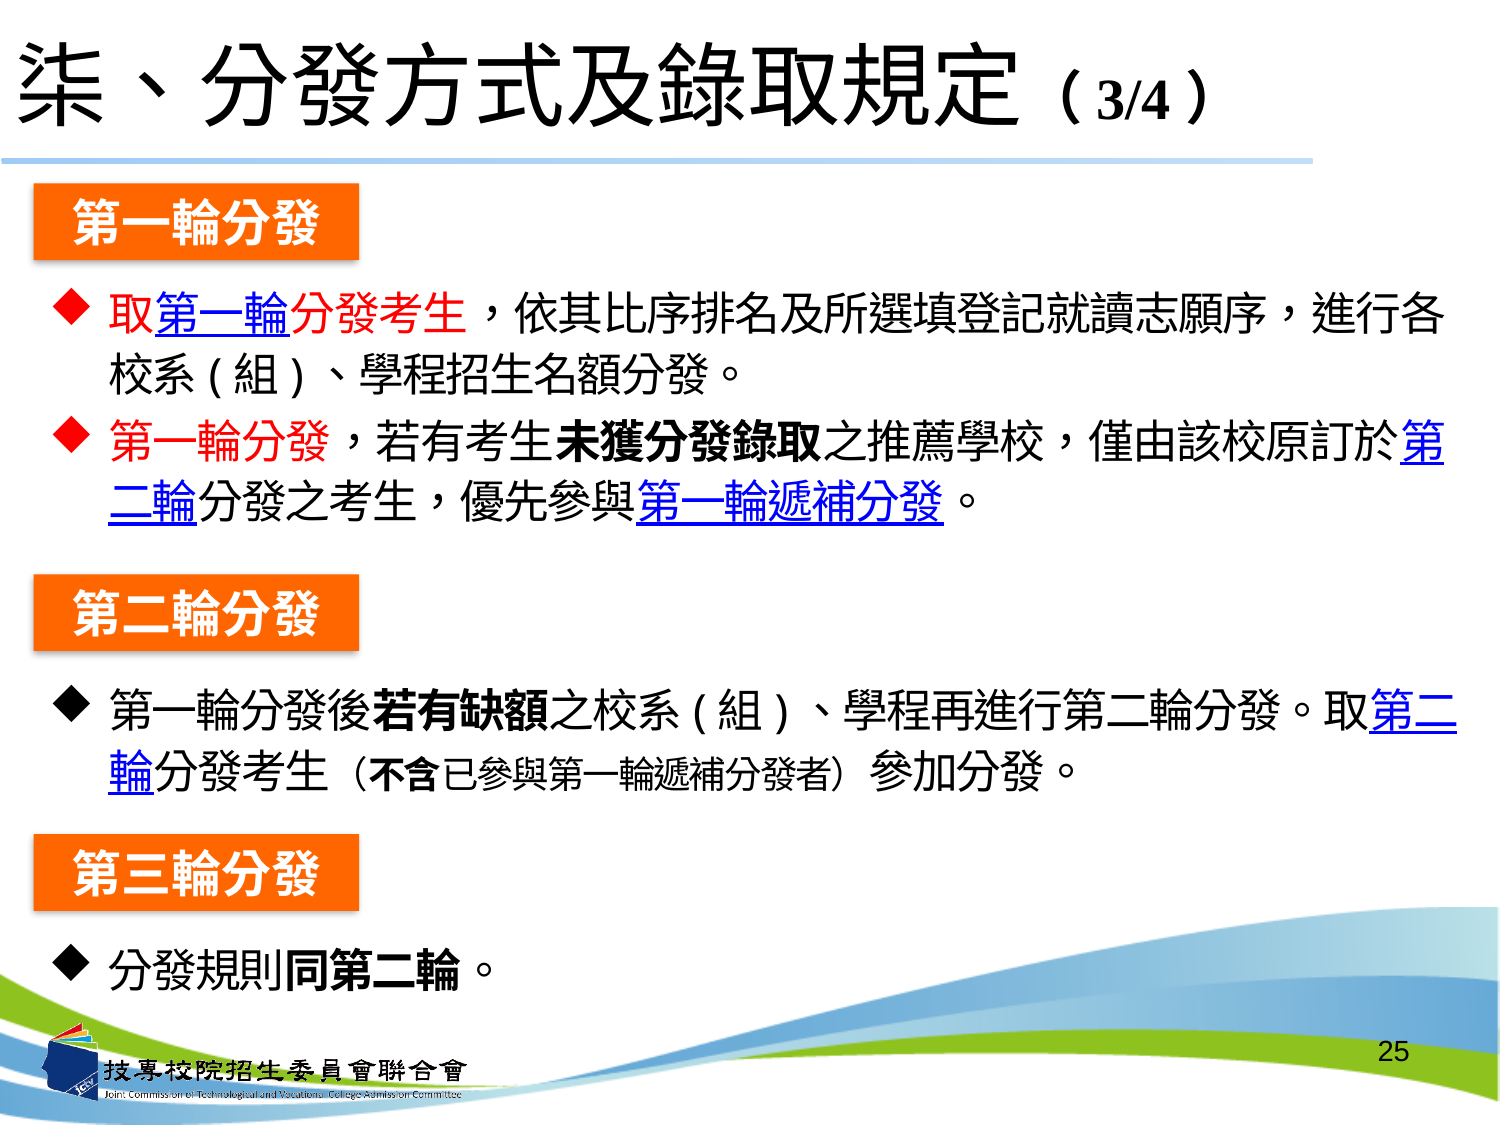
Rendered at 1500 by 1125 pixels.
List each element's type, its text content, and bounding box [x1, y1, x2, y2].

text_box 第三輪分發 [33, 834, 360, 911]
title 柒、分發方式及錄取規定（3/4） [0, 30, 1350, 135]
text_box 第一輪分發後若有缺額之校系(組)、學程再進行第二輪分發。取第二輪分發考生（不含已參與第一輪遞補分發者）參加分發。 [33, 668, 1498, 801]
text_box 第二輪分發 [33, 574, 360, 651]
slide_number 25 [1074, 1024, 1426, 1103]
picture [0, 907, 1500, 1125]
text_box 分發規則同第二輪。 [33, 928, 629, 1004]
list 取第一輪分發考生，依其比序排名及所選填登記就讀志願序，進行各校系(組)、學程招生名額分發。 第一輪分發，若有考生未獲分發錄取之推薦學校，僅由該校原訂於第二輪分發之考生，優先參與第一輪遞補分發。 [33, 271, 1459, 572]
text_box 第一輪分發 [33, 183, 360, 261]
